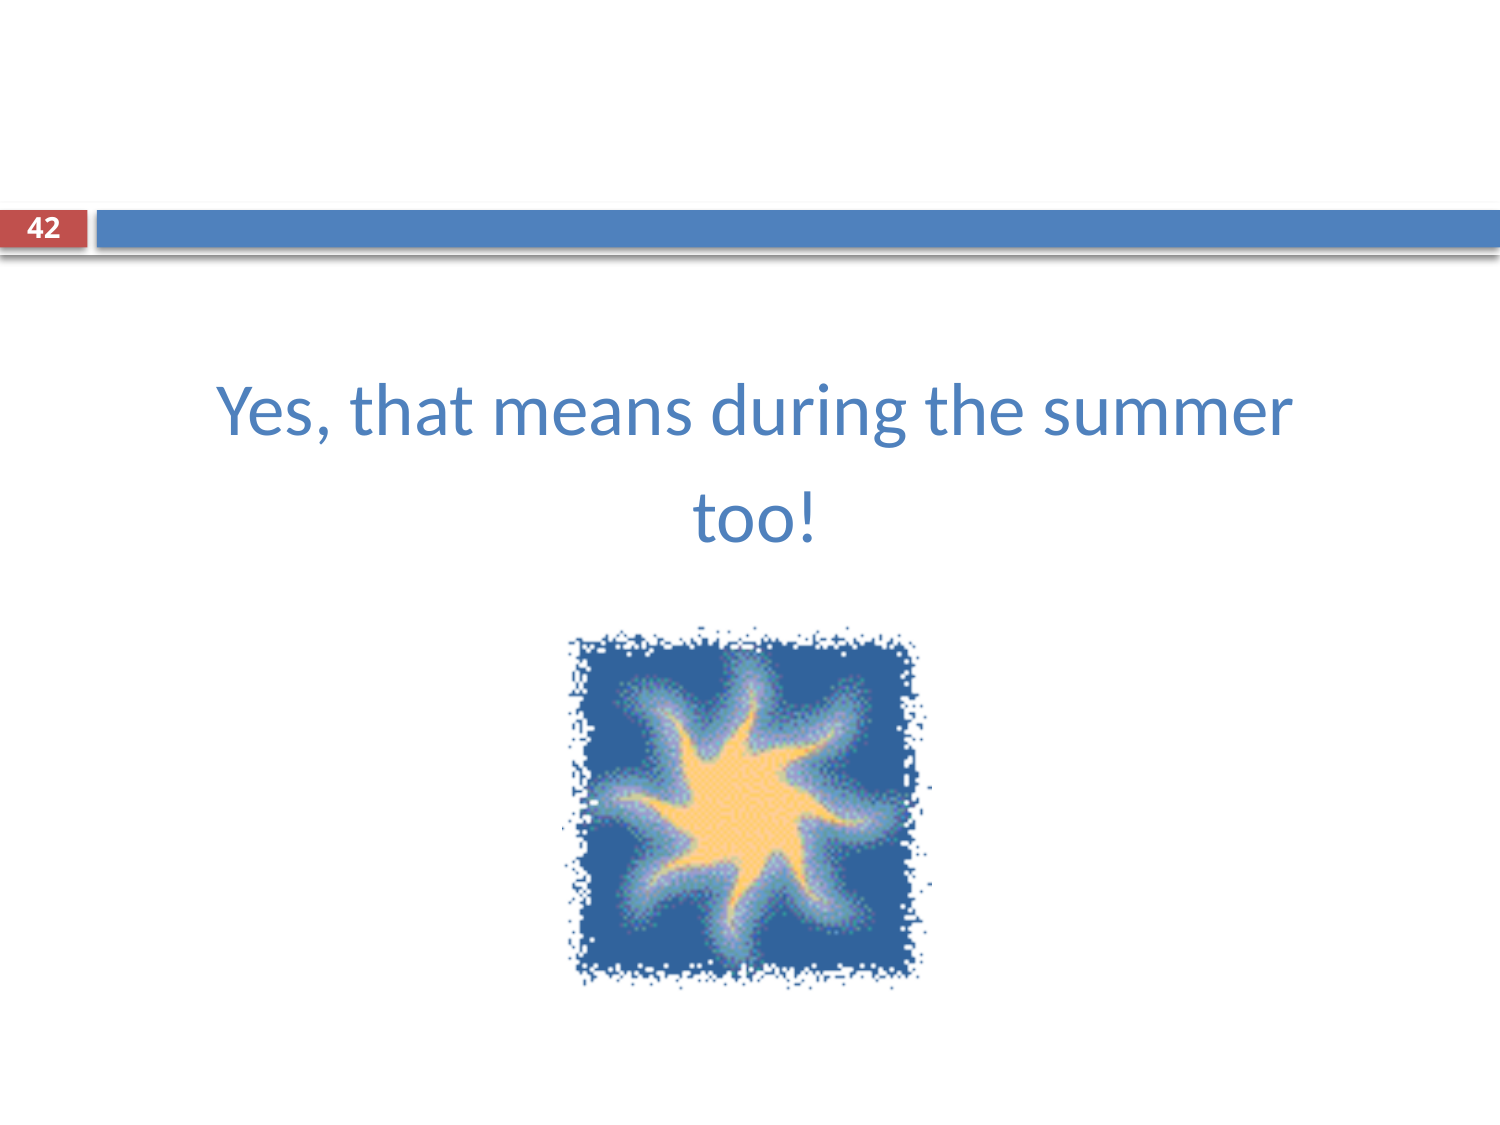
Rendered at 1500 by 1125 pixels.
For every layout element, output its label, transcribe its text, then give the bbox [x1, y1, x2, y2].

title Yes, that means during the summer too! [200, 275, 1313, 625]
slide_number 42 [0, 208, 88, 249]
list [562, 624, 933, 995]
